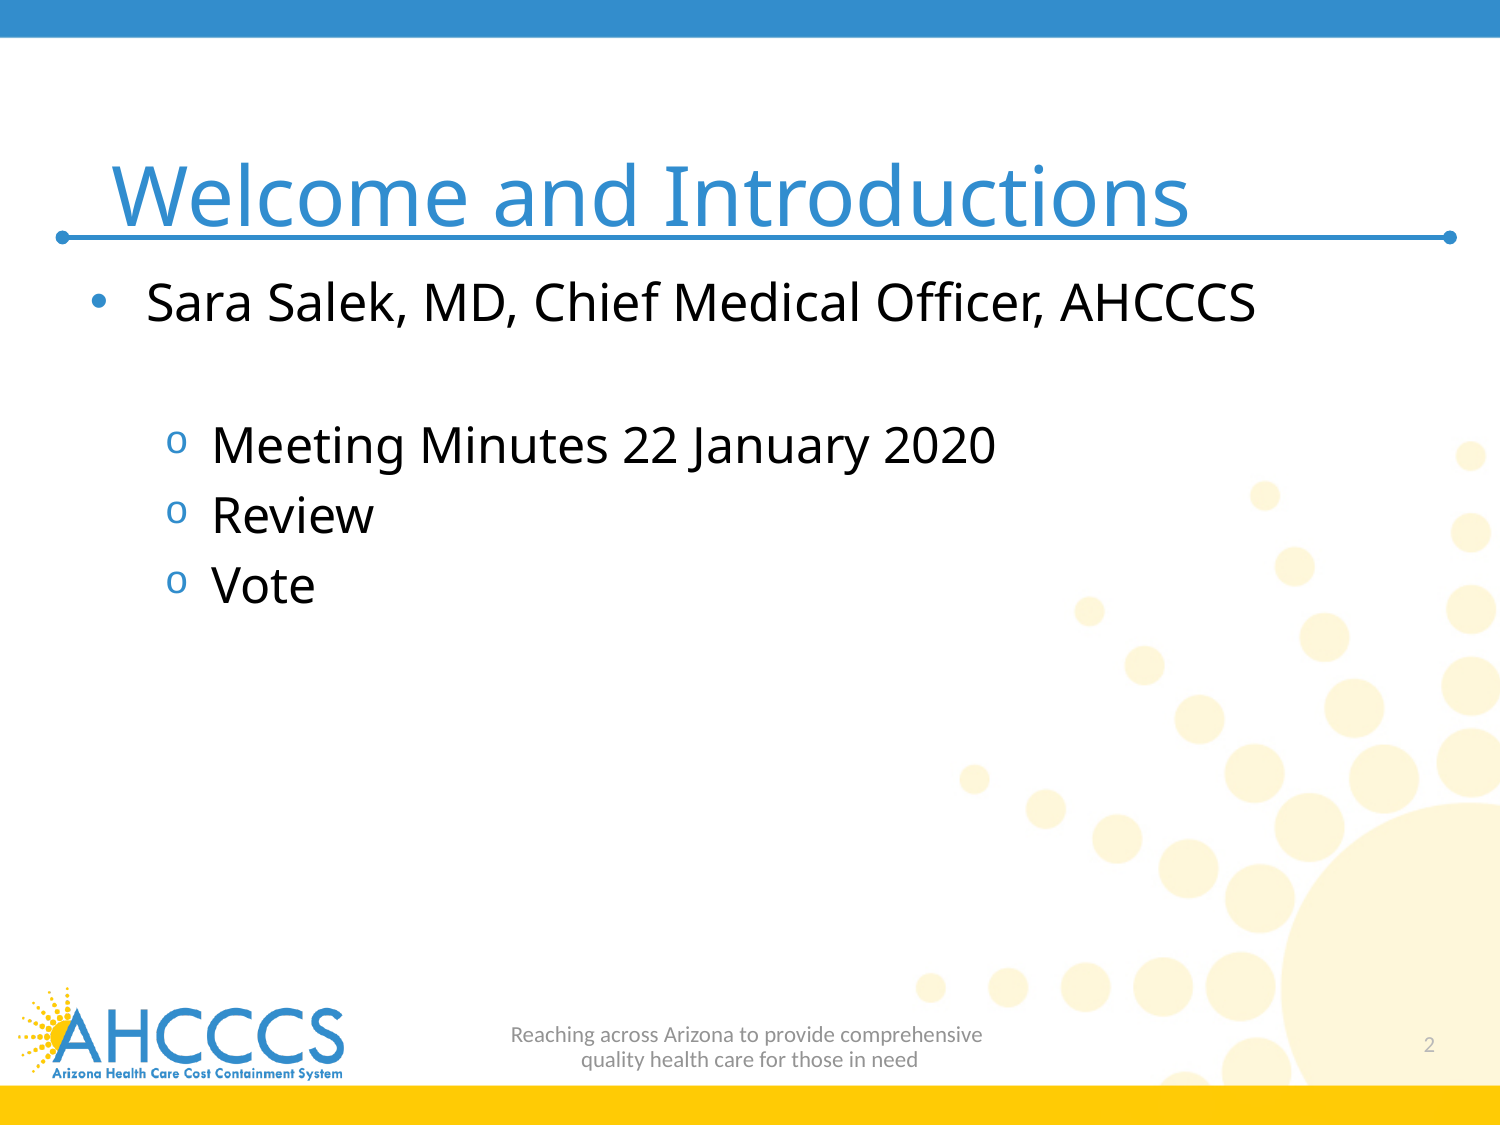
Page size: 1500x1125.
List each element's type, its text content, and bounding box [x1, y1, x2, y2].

list Sara Salek, MD, Chief Medical Officer, AHCCCS Meeting Minutes 22 January 2020 Review Vote [75, 262, 1450, 980]
title Welcome and Introductions [75, 52, 1438, 250]
picture [0, 1079, 1500, 1125]
picture [0, 0, 1500, 1016]
footer Reaching across Arizona to provide comprehensive quality health care for those in need [0, 1016, 1500, 1079]
